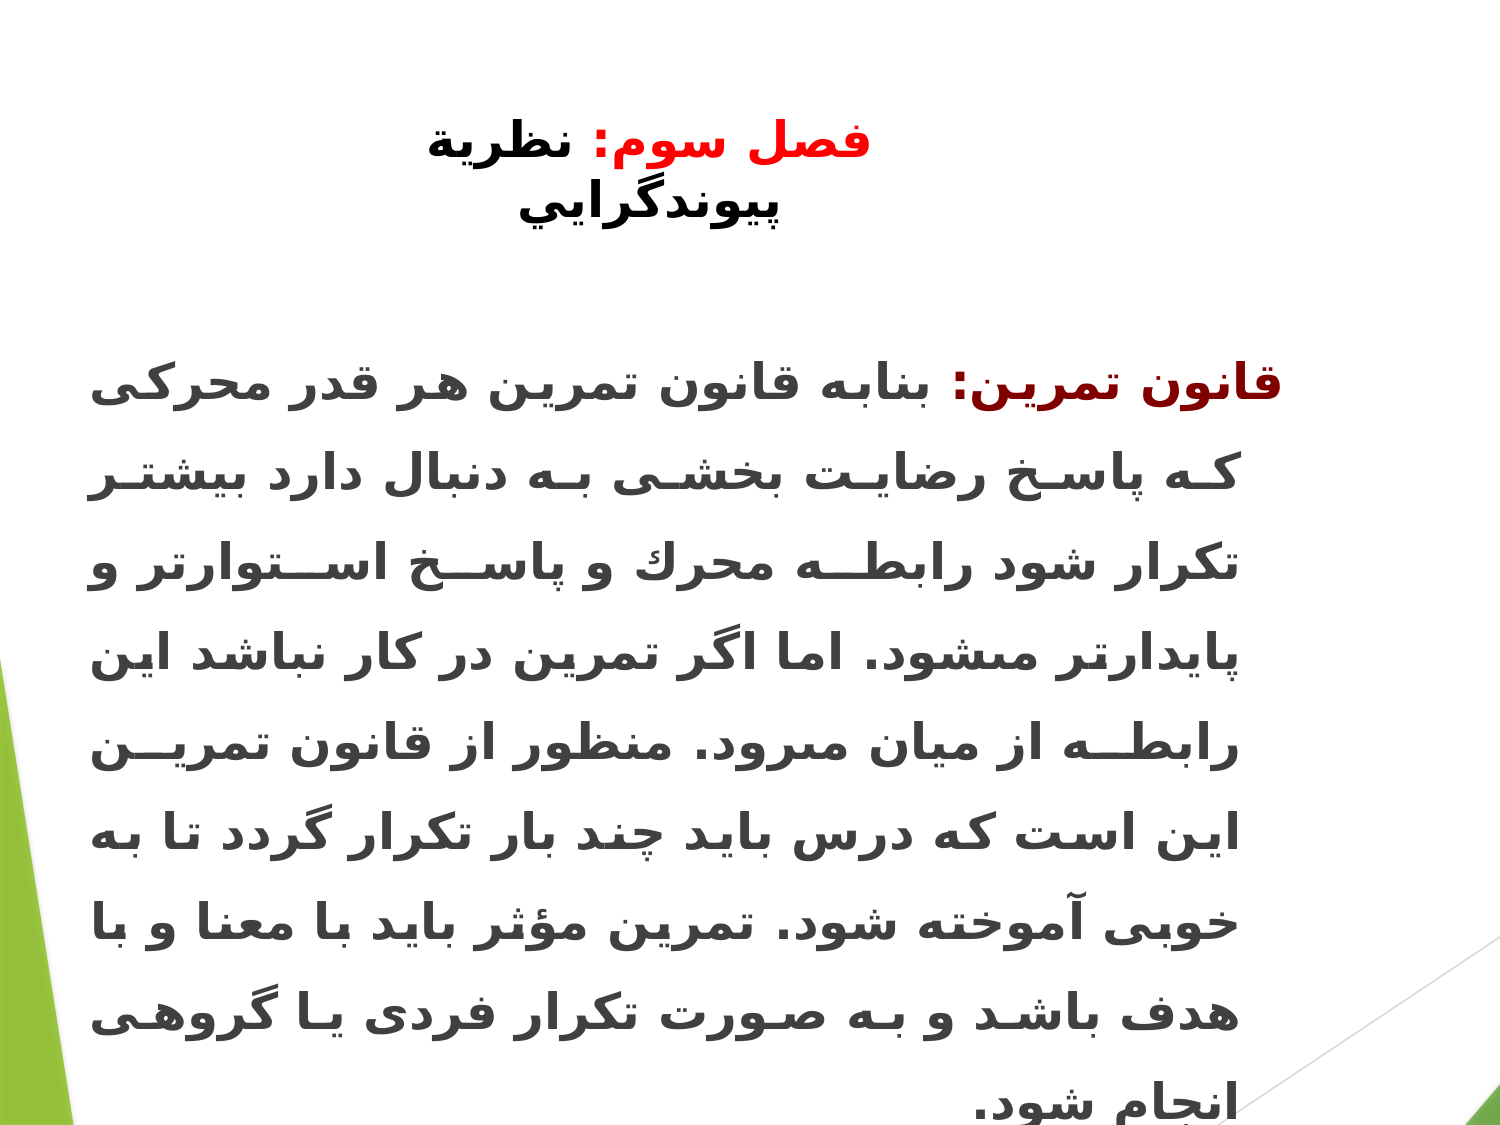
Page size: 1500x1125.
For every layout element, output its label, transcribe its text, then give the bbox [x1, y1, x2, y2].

list قانون تمرين: بنابه قانون تمرين هر قدر محركى كه پاسخ رضايت بخشى به دنبال دارد بيشتر تكرار شود رابطه محرك و پاسخ استوارتر و پايدارتر مى‏شود. اما اگر تمرين در كار نباشد اين رابطه از ميان مى‏رود. منظور از قانون تمرين اين است كه درس بايد چند بار تكرار گردد تا به خوبى آموخته شود. تمرين مؤثر بايد با معنا و با هدف باشد و به صورت تكرار فردى يا گروهى انجام شود. [75, 312, 1313, 1005]
title فصل سوم: نظرية پيوندگرايي [324, 99, 975, 233]
